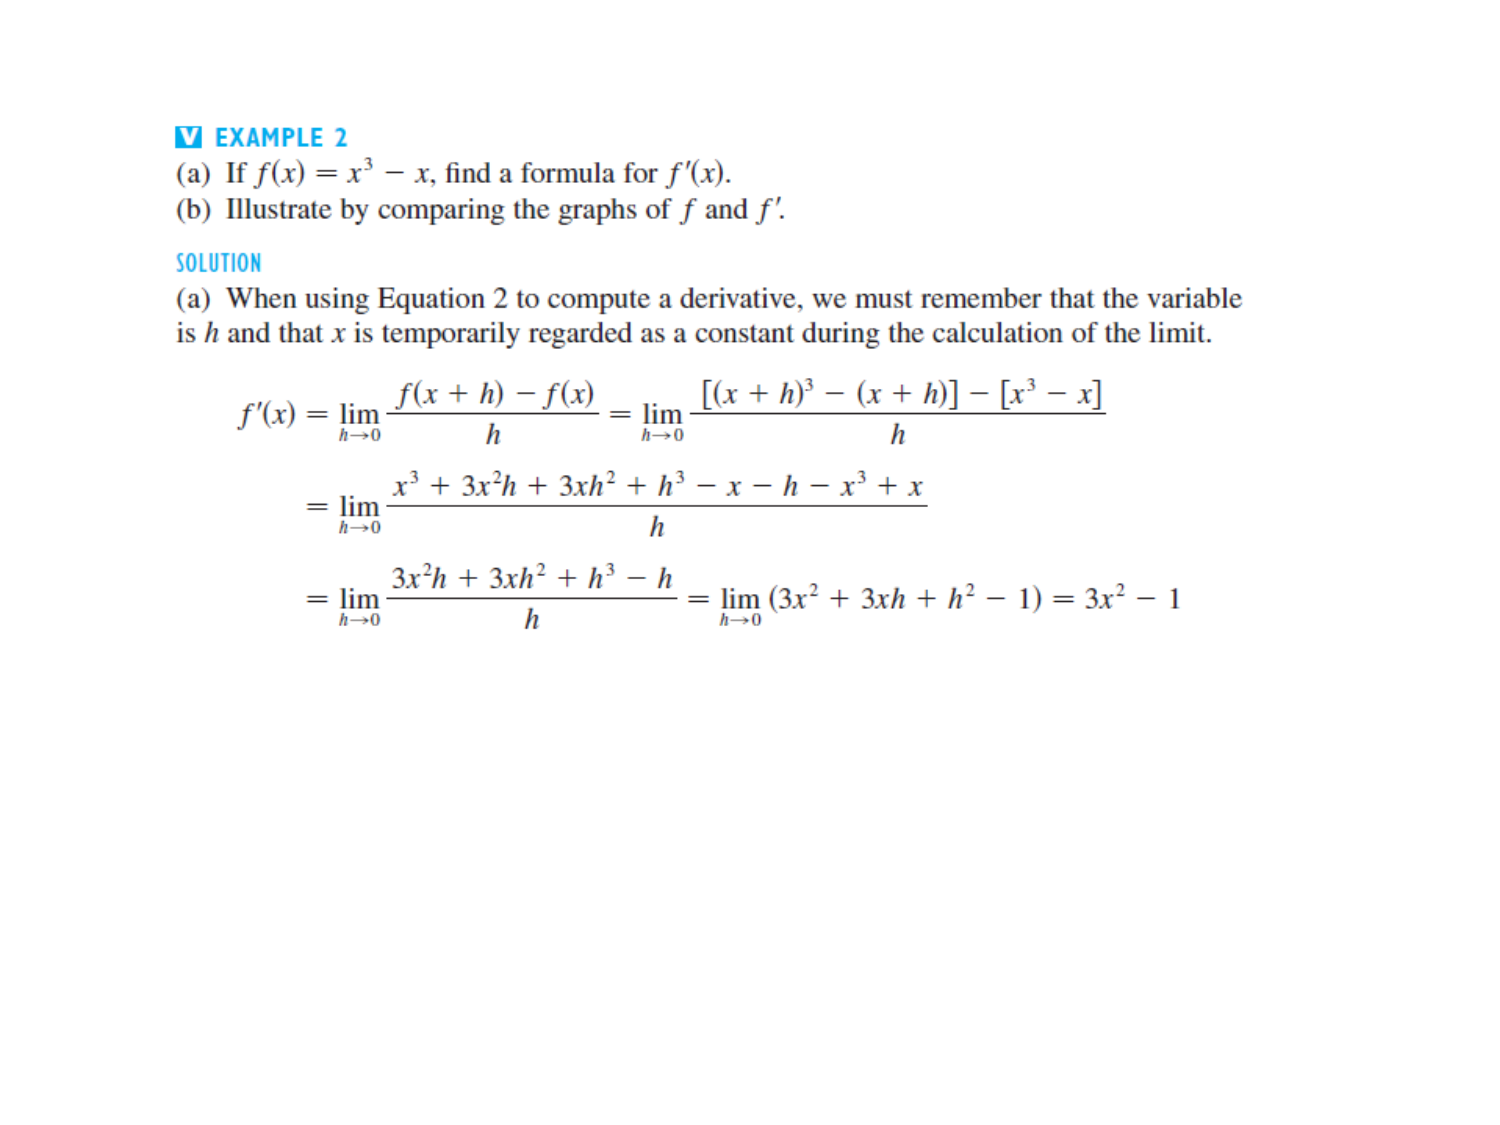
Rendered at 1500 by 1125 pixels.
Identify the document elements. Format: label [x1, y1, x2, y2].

picture [152, 103, 1280, 673]
